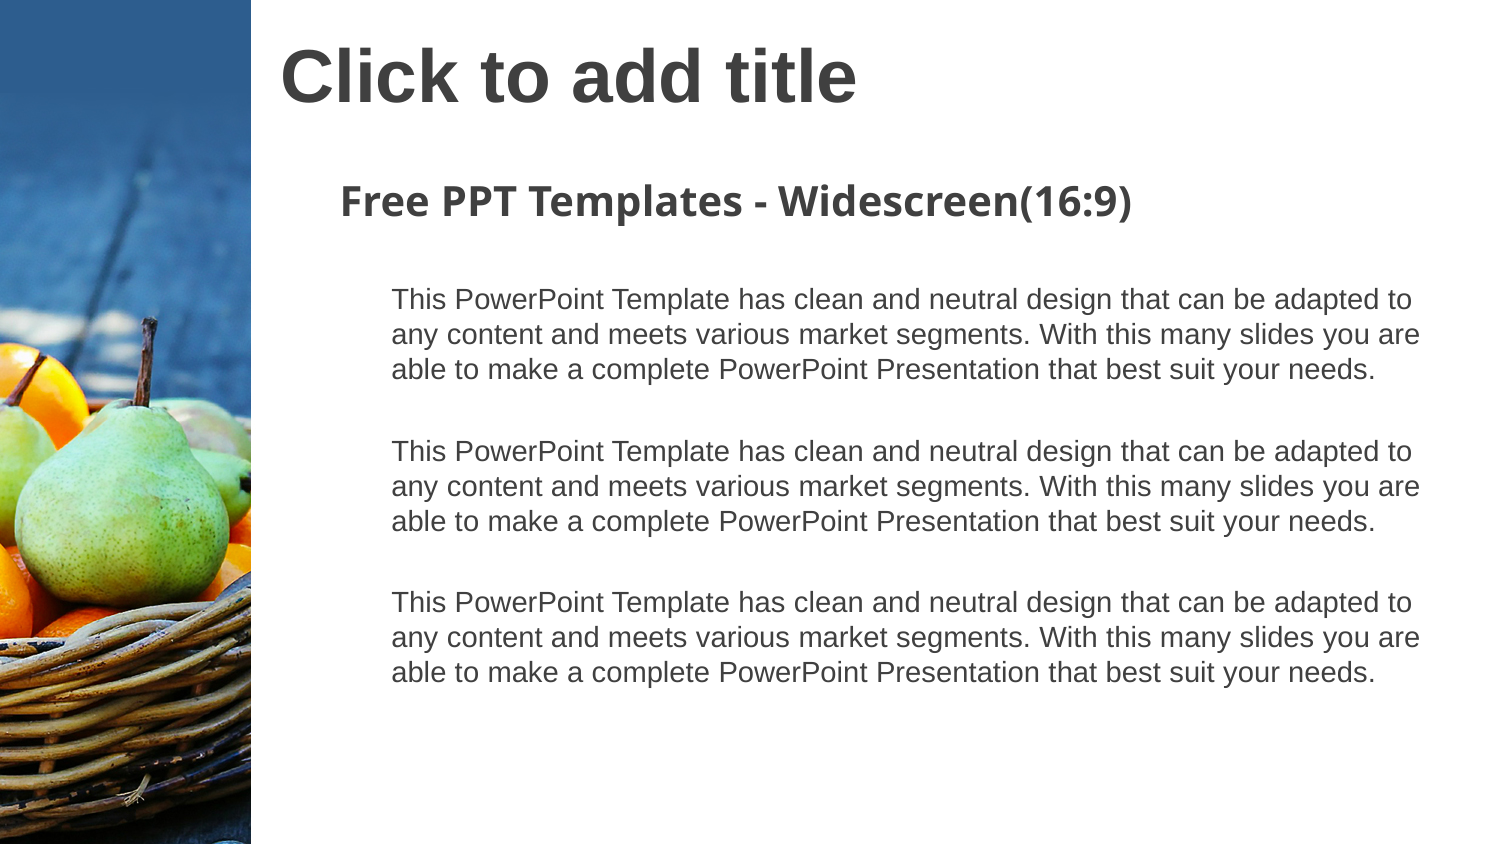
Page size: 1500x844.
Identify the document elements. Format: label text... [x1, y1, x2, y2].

title Click to add title [265, 0, 1500, 146]
list Free PPT Templates - Widescreen(16:9) [324, 161, 1459, 238]
list This PowerPoint Template has clean and neutral design that can be adapted to any content and meets various market segments. With this many slides you are able to make a complete PowerPoint Presentation that best suit your needs. This PowerPoint Template has clean and neutral design that can be adapted to any content and meets various market segments. With this many slides you are able to make a complete PowerPoint Presentation that best suit your needs. This PowerPoint Template has clean and neutral design that can be adapted to any content and meets various market segments. With this many slides you are able to make a complete PowerPoint Presentation that best suit your needs. [326, 273, 1461, 765]
picture [0, 0, 1500, 844]
